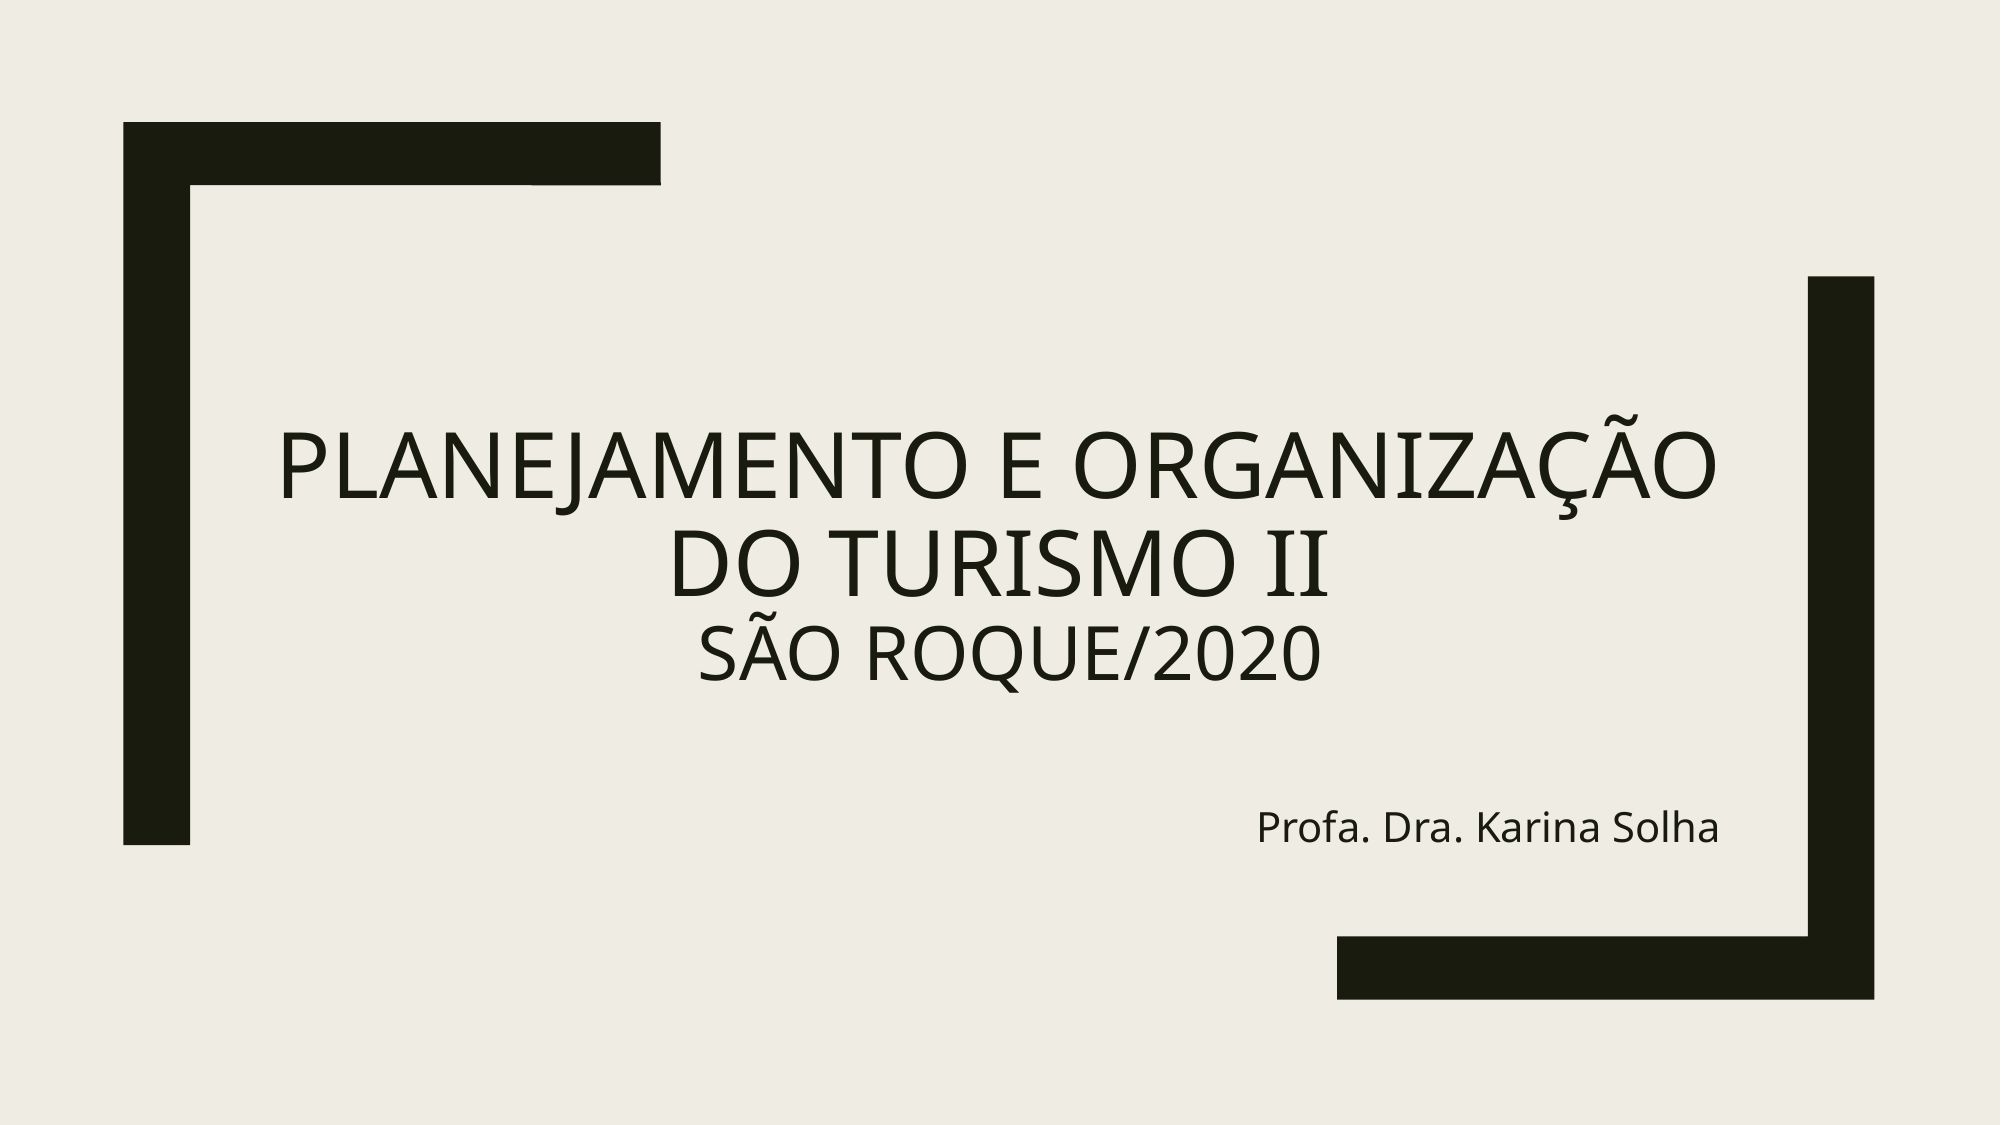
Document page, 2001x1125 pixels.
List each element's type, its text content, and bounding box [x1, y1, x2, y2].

subtitle Profa. Dra. Karina Solha [1241, 780, 1813, 865]
title Planejamento e organização do turismo II são roque/2020 [242, 242, 1780, 875]
